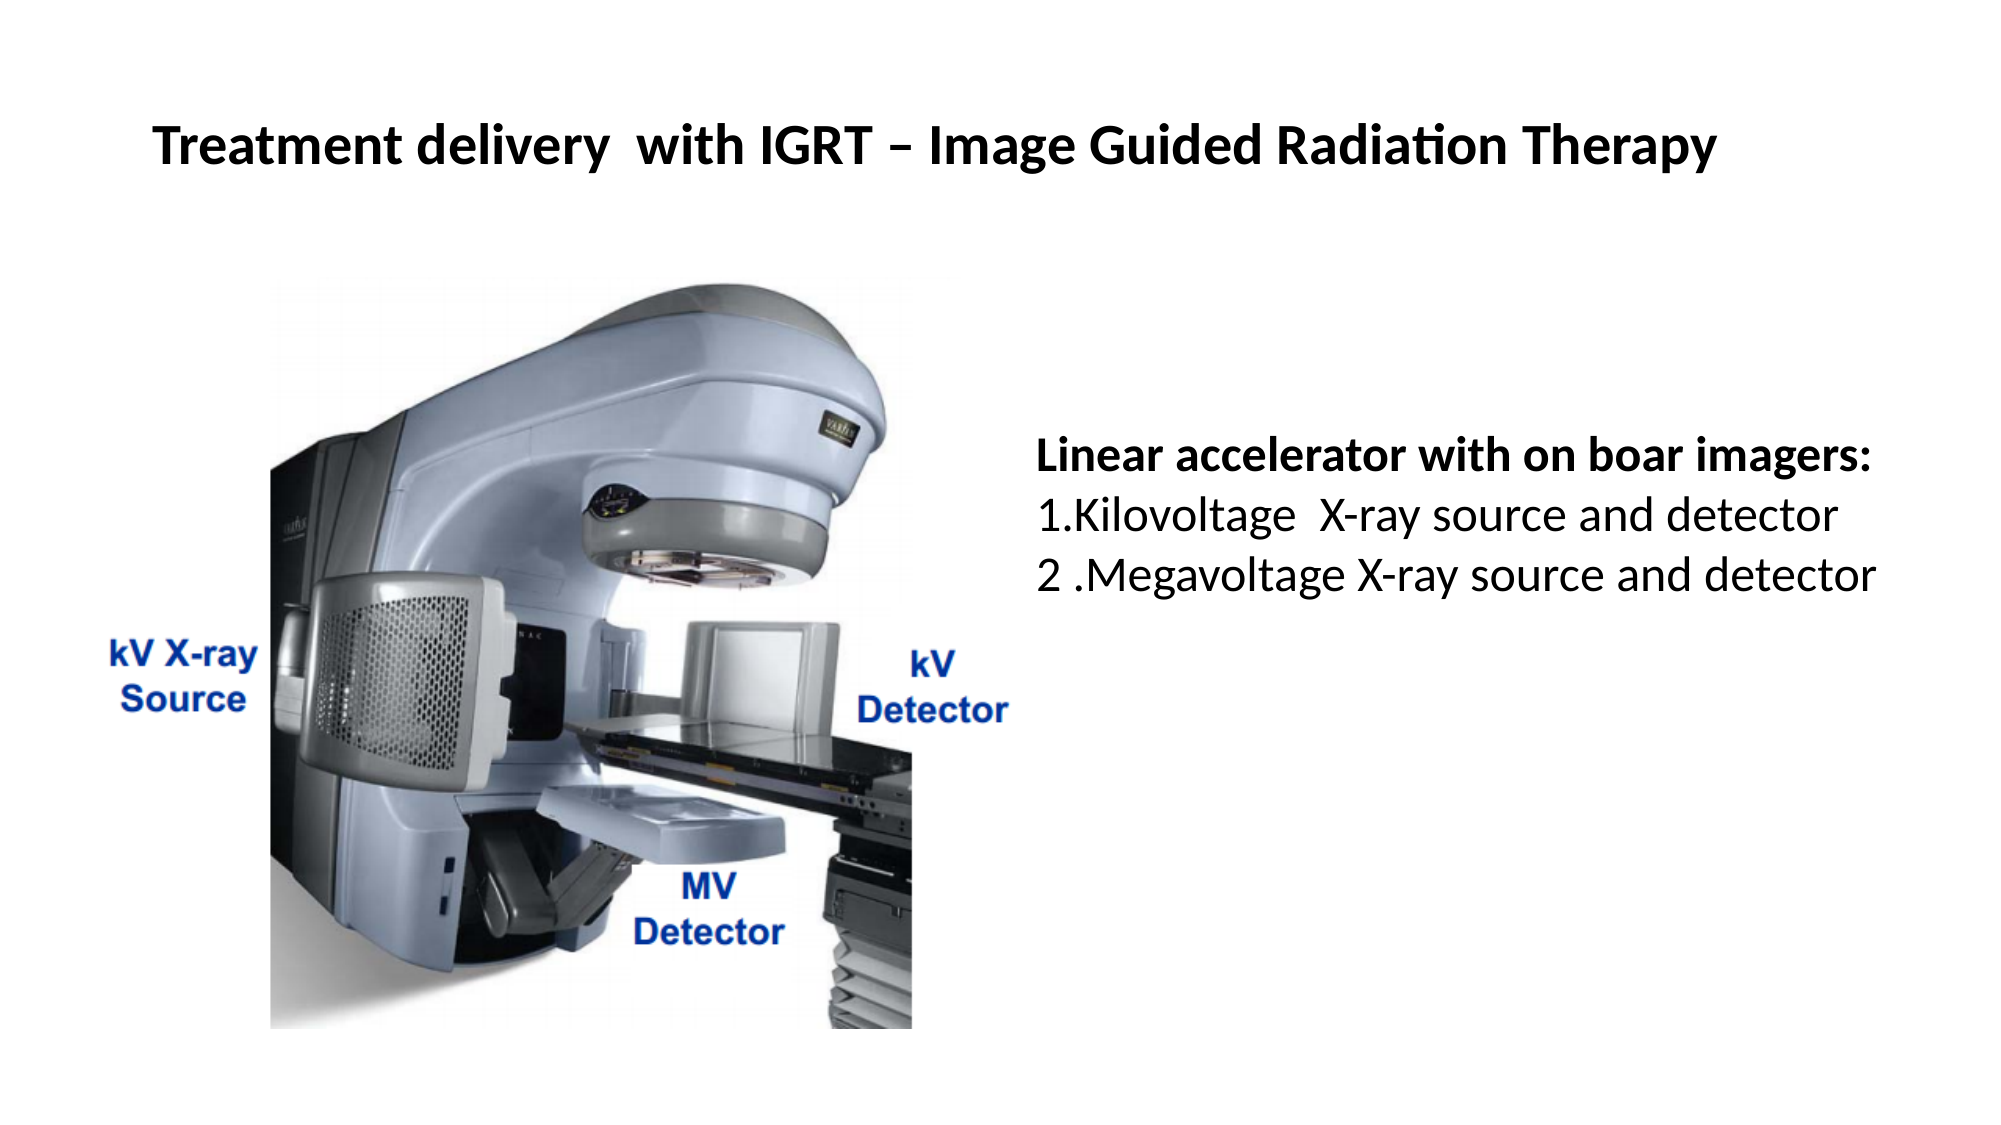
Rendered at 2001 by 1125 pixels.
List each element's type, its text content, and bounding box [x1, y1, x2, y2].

list Treatment delivery with IGRT – Image Guided Radiation Therapy [137, 107, 1863, 215]
picture [97, 277, 1017, 1029]
text_box Linear accelerator with on boar imagers: 1.Kilovoltage X-ray source and detector 2 .Megavoltage X-ray source and detector [1021, 414, 1934, 669]
